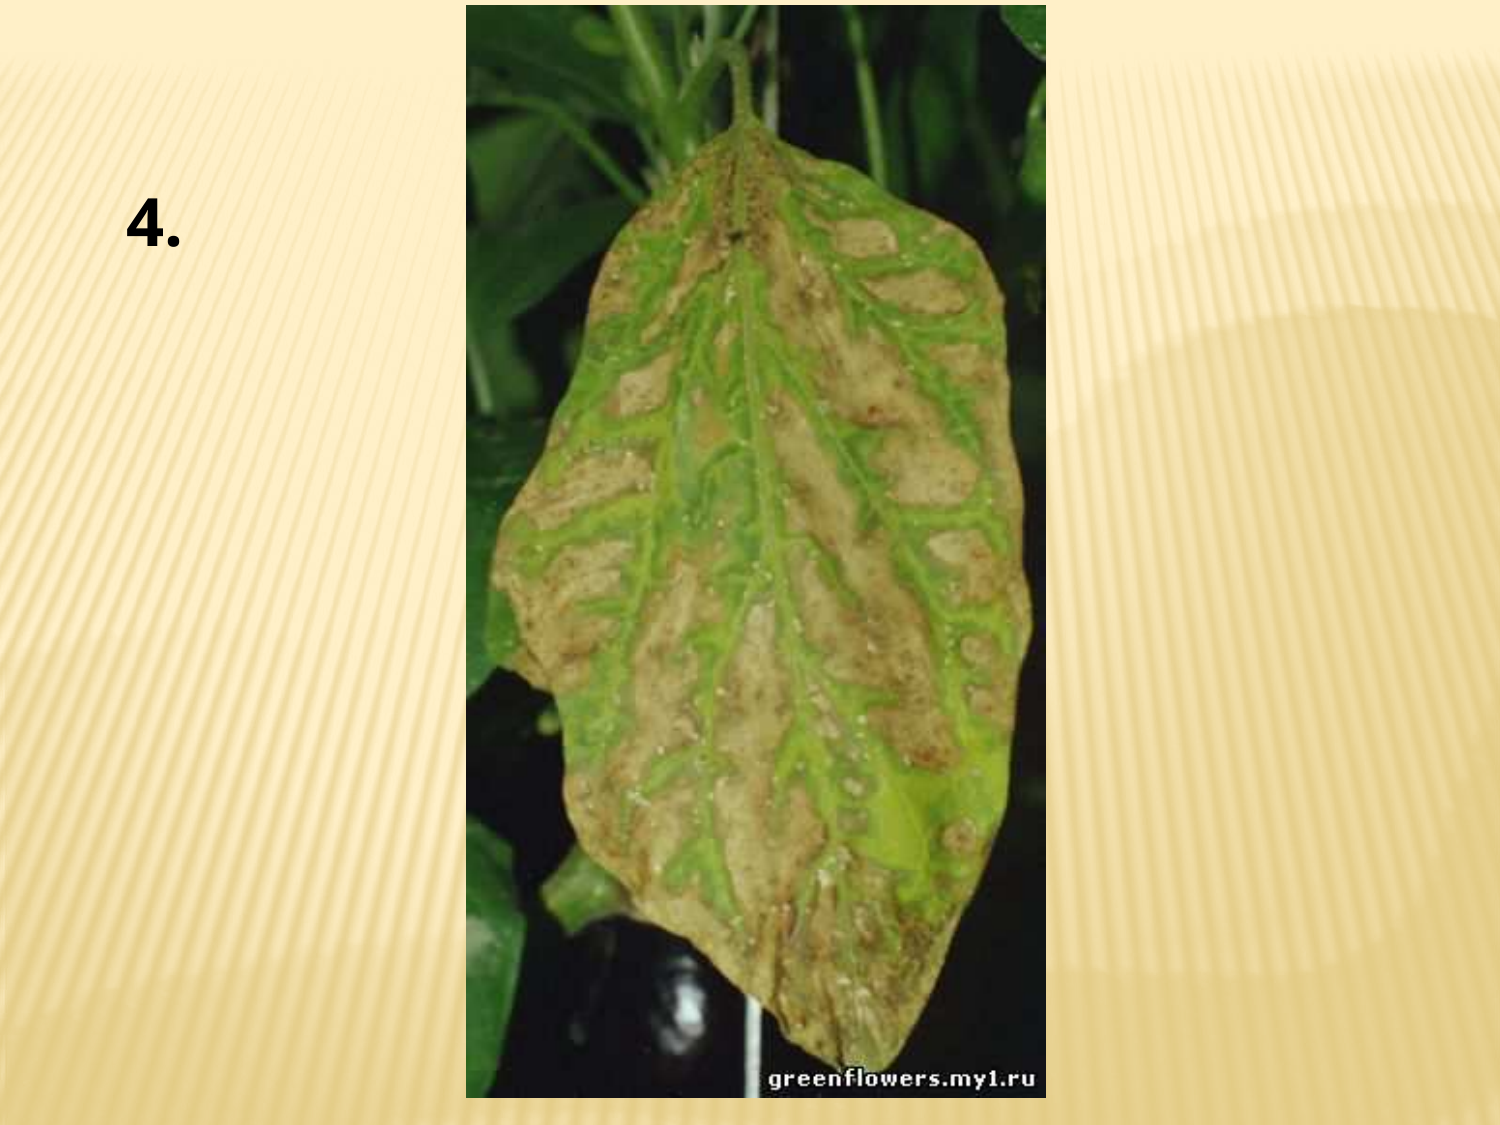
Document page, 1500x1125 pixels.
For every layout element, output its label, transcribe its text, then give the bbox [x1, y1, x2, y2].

picture [466, 5, 1046, 1098]
text_box 4. [111, 172, 199, 268]
